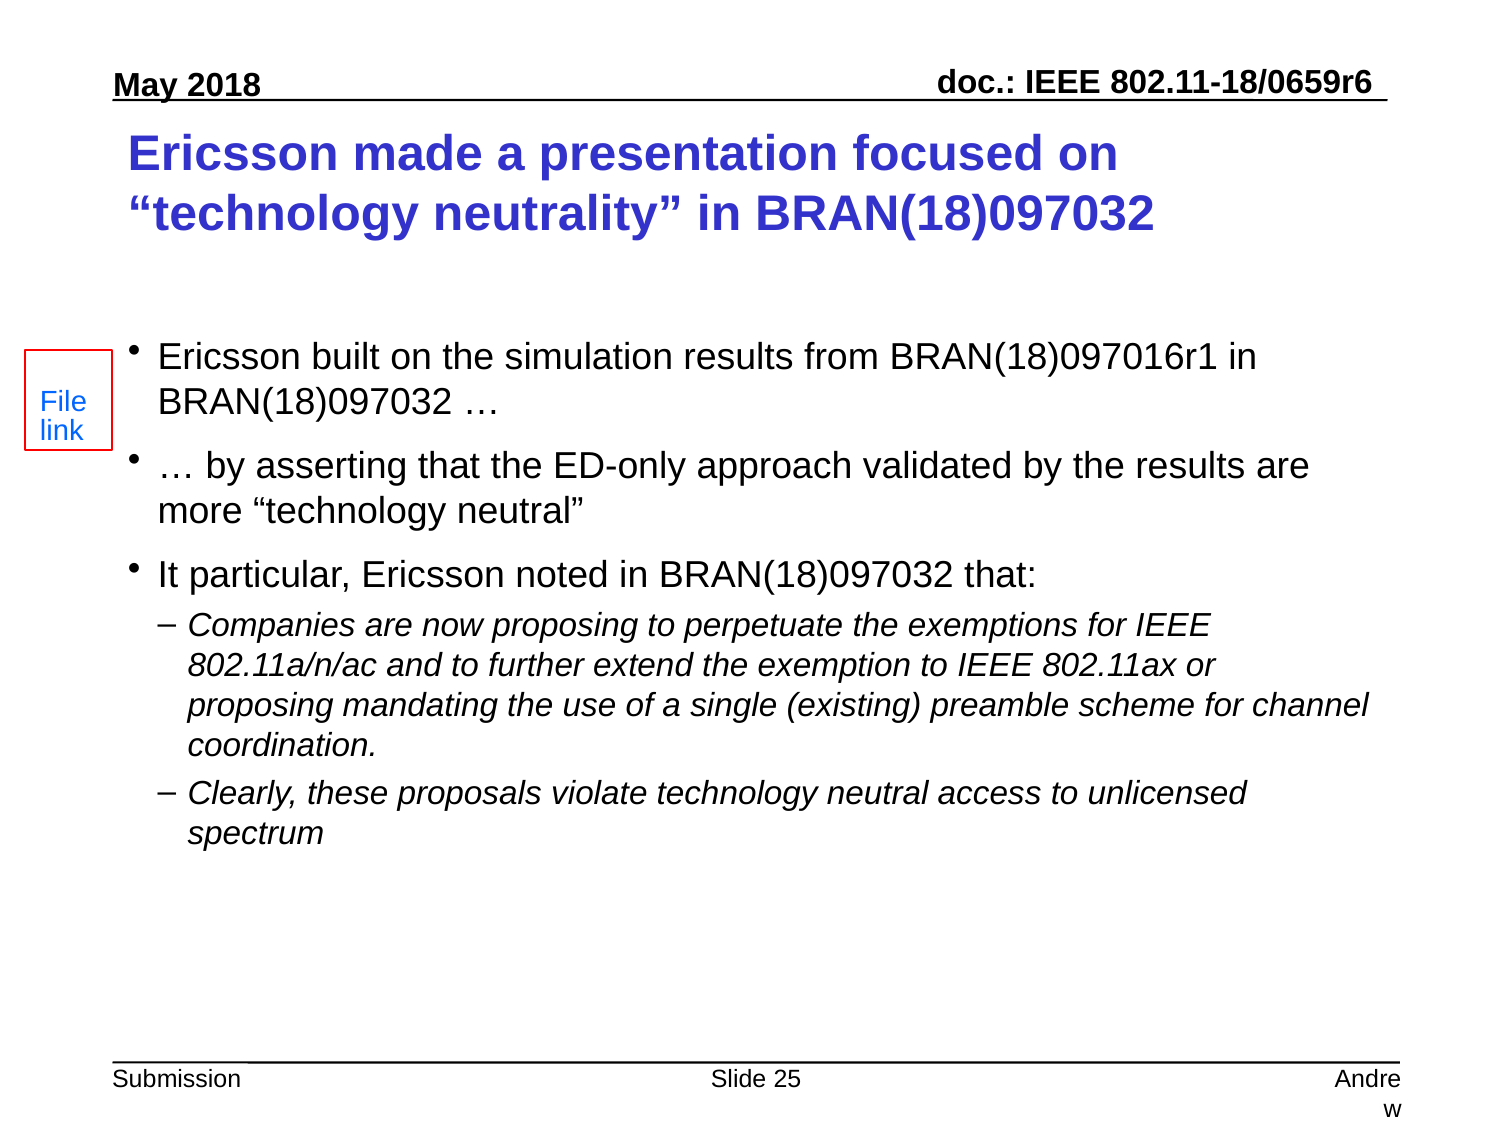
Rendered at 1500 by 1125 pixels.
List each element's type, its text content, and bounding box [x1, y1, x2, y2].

slide_number Slide 25 [709, 1061, 803, 1093]
text_box File link [24, 350, 113, 450]
title Ericsson made a presentation focused on “technology neutrality” in BRAN(18)097032 [112, 112, 1388, 288]
footer Andrew Myles, Cisco [1320, 1061, 1402, 1093]
list Ericsson built on the simulation results from BRAN(18)097016r1 in BRAN(18)097032 … … by asserting that the ED-only approach validated by the results are more “technology neutral” It particular, Ericsson noted in BRAN(18)097032 that: Companies are now proposing to perpetuate the exemptions for IEEE 802.11a/n/ac and to further extend the exemption to IEEE 802.11ax or proposing mandating the use of a single (existing) preamble scheme for channel coordination. Clearly, these proposals violate technology neutral access to unlicensed spectrum [112, 324, 1388, 1000]
